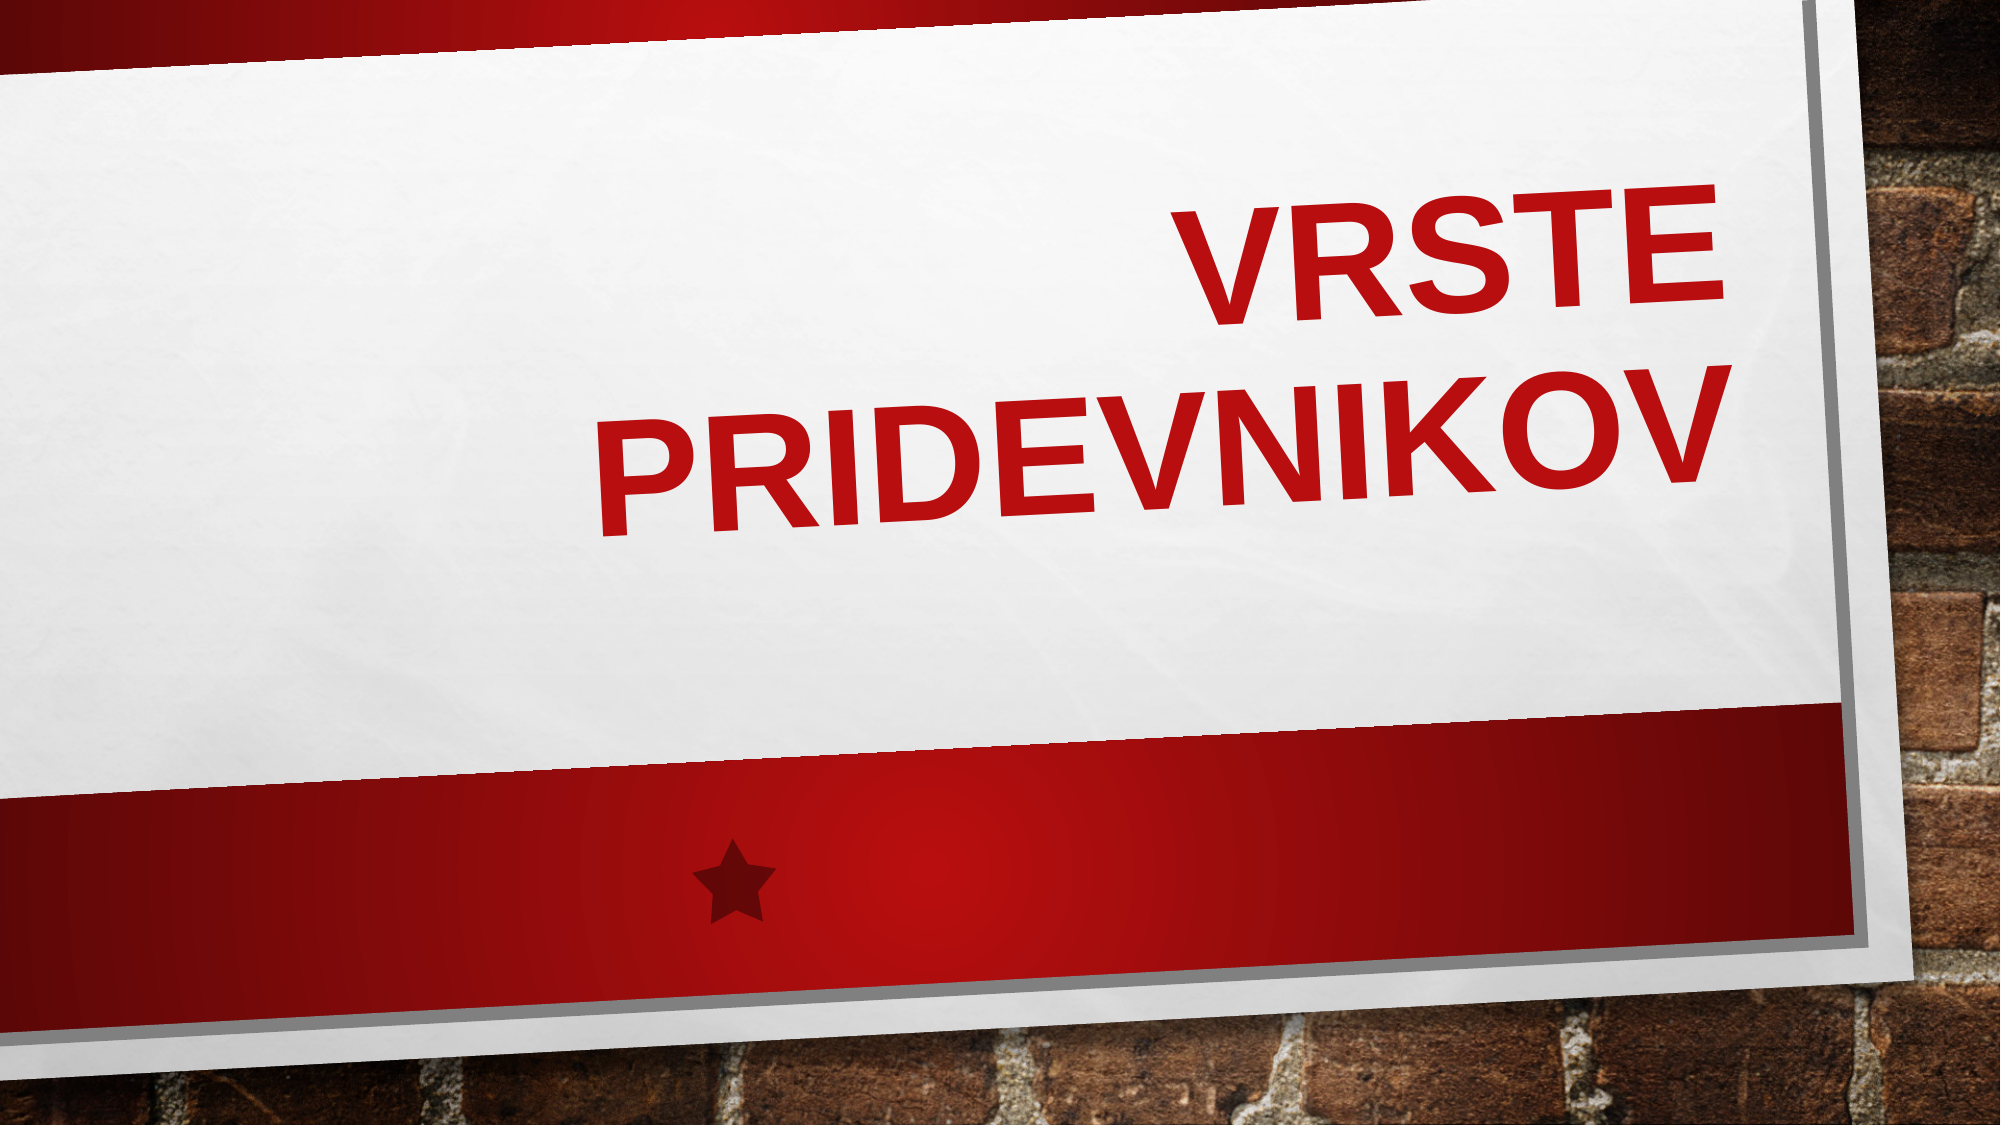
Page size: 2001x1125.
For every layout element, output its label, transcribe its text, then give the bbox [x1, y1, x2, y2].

title VRSTE PRIDEVNIKOV [135, 67, 1758, 605]
picture [0, 0, 2000, 1125]
